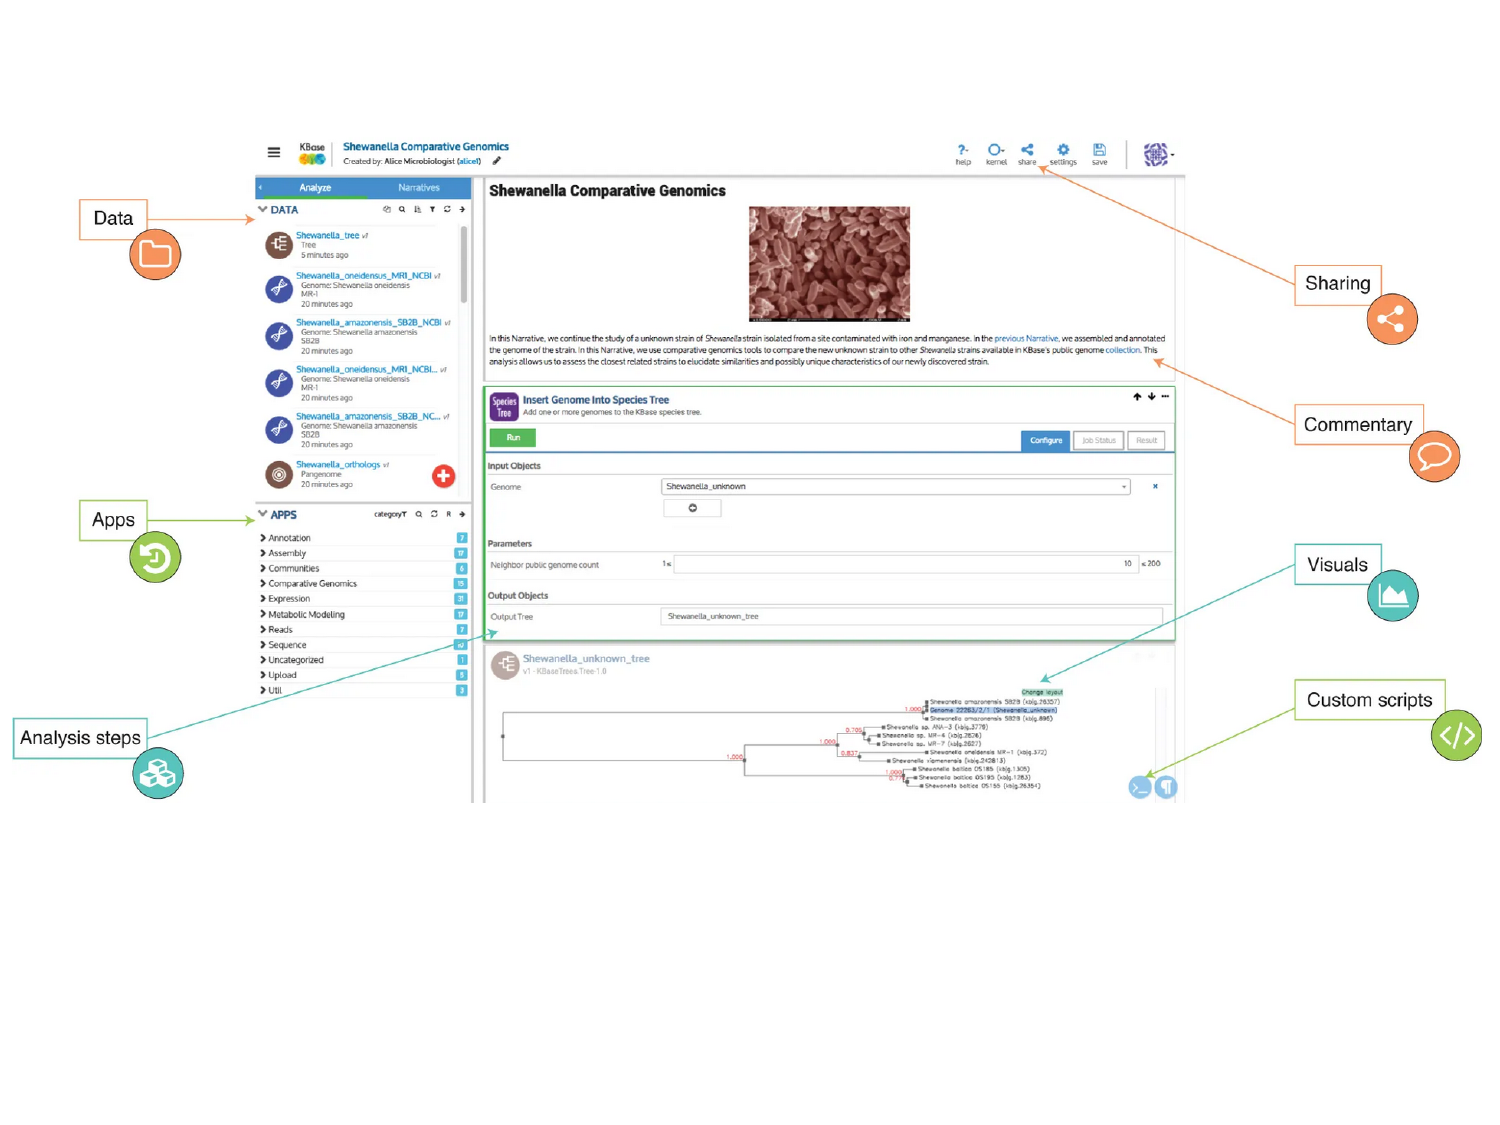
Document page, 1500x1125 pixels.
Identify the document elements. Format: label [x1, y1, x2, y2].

picture [12, 137, 1483, 803]
